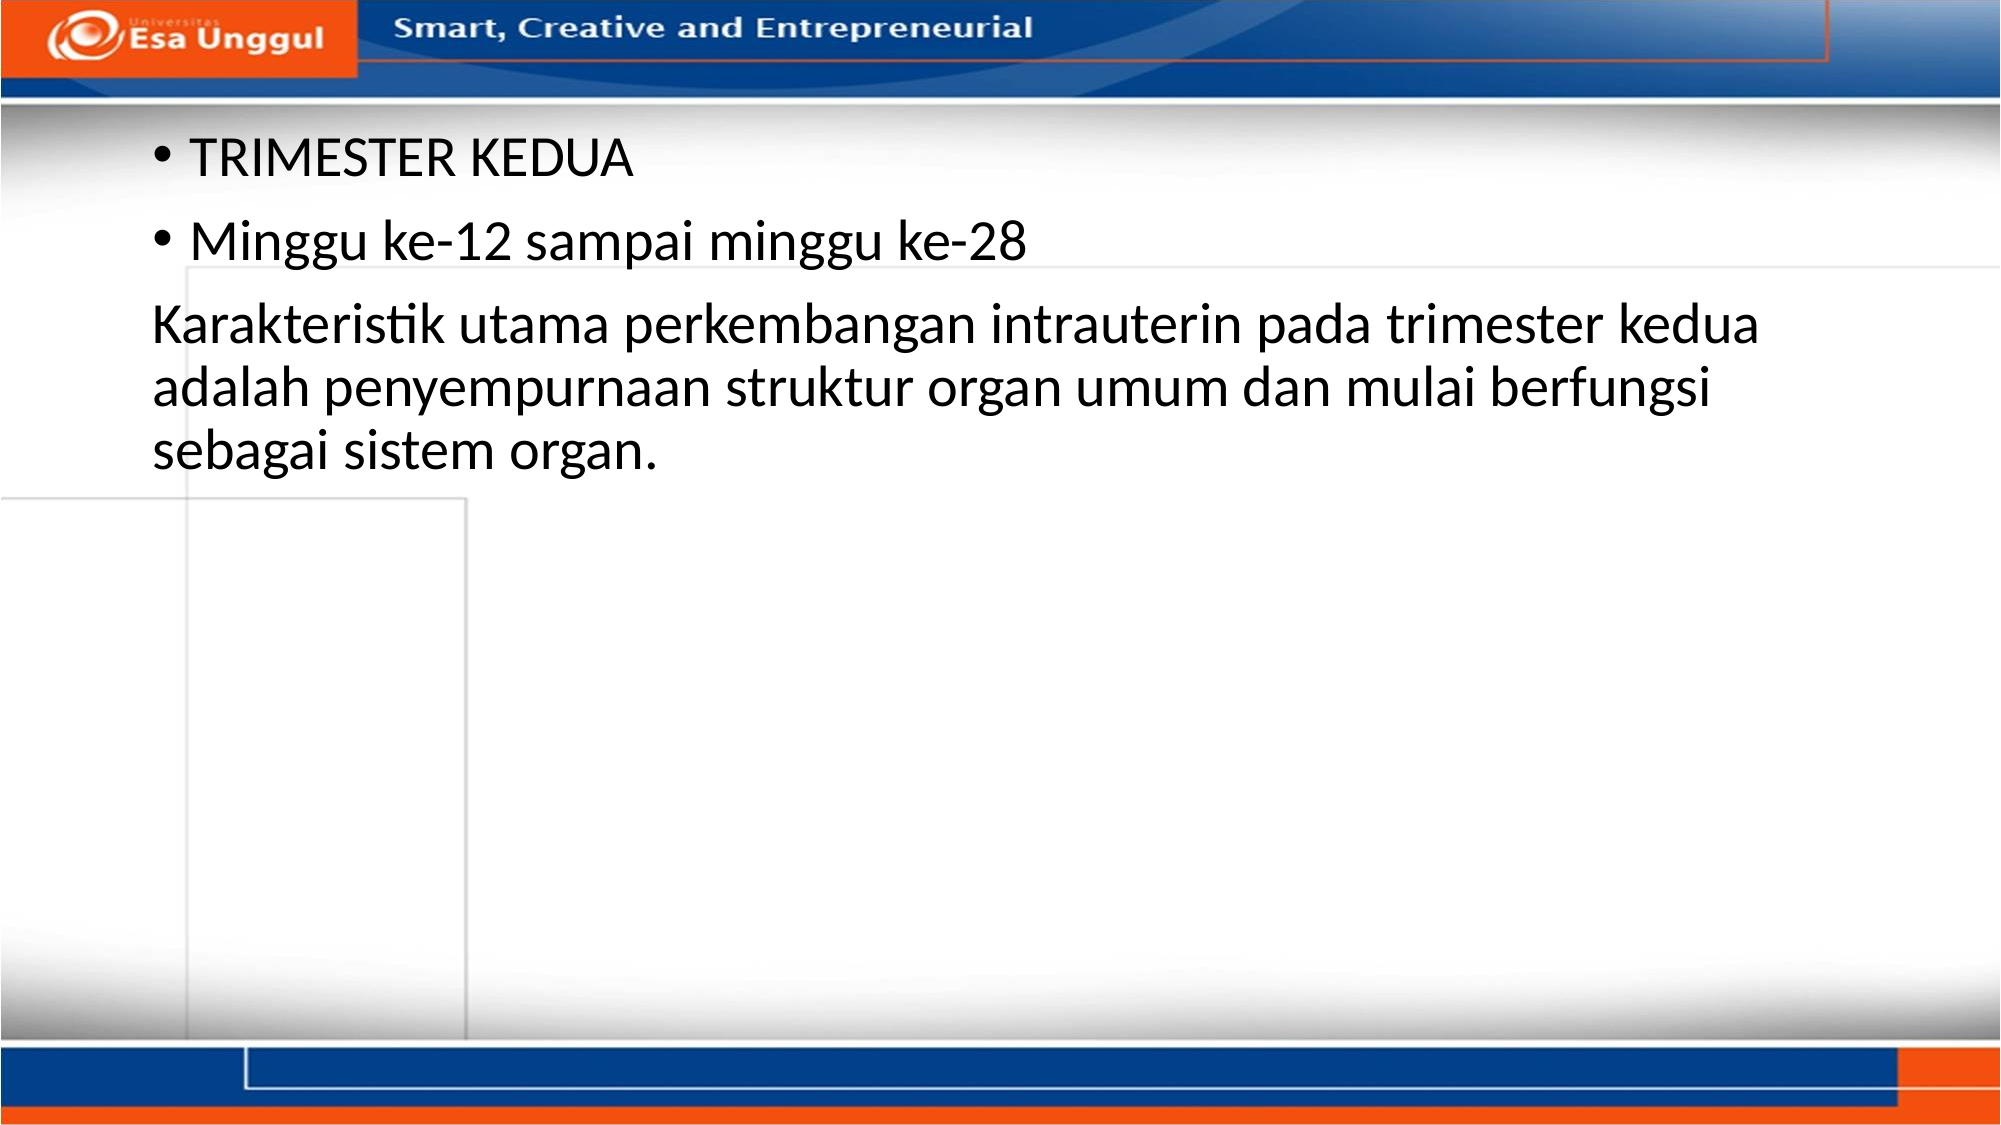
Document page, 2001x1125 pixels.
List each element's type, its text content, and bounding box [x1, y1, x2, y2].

picture [0, 0, 2001, 1125]
list TRIMESTER KEDUA Minggu ke-12 sampai minggu ke-28 Karakteristik utama perkembangan intrauterin pada trimester kedua adalah penyempurnaan struktur organ umum dan mulai berfungsi sebagai sistem organ. [137, 118, 1863, 1001]
